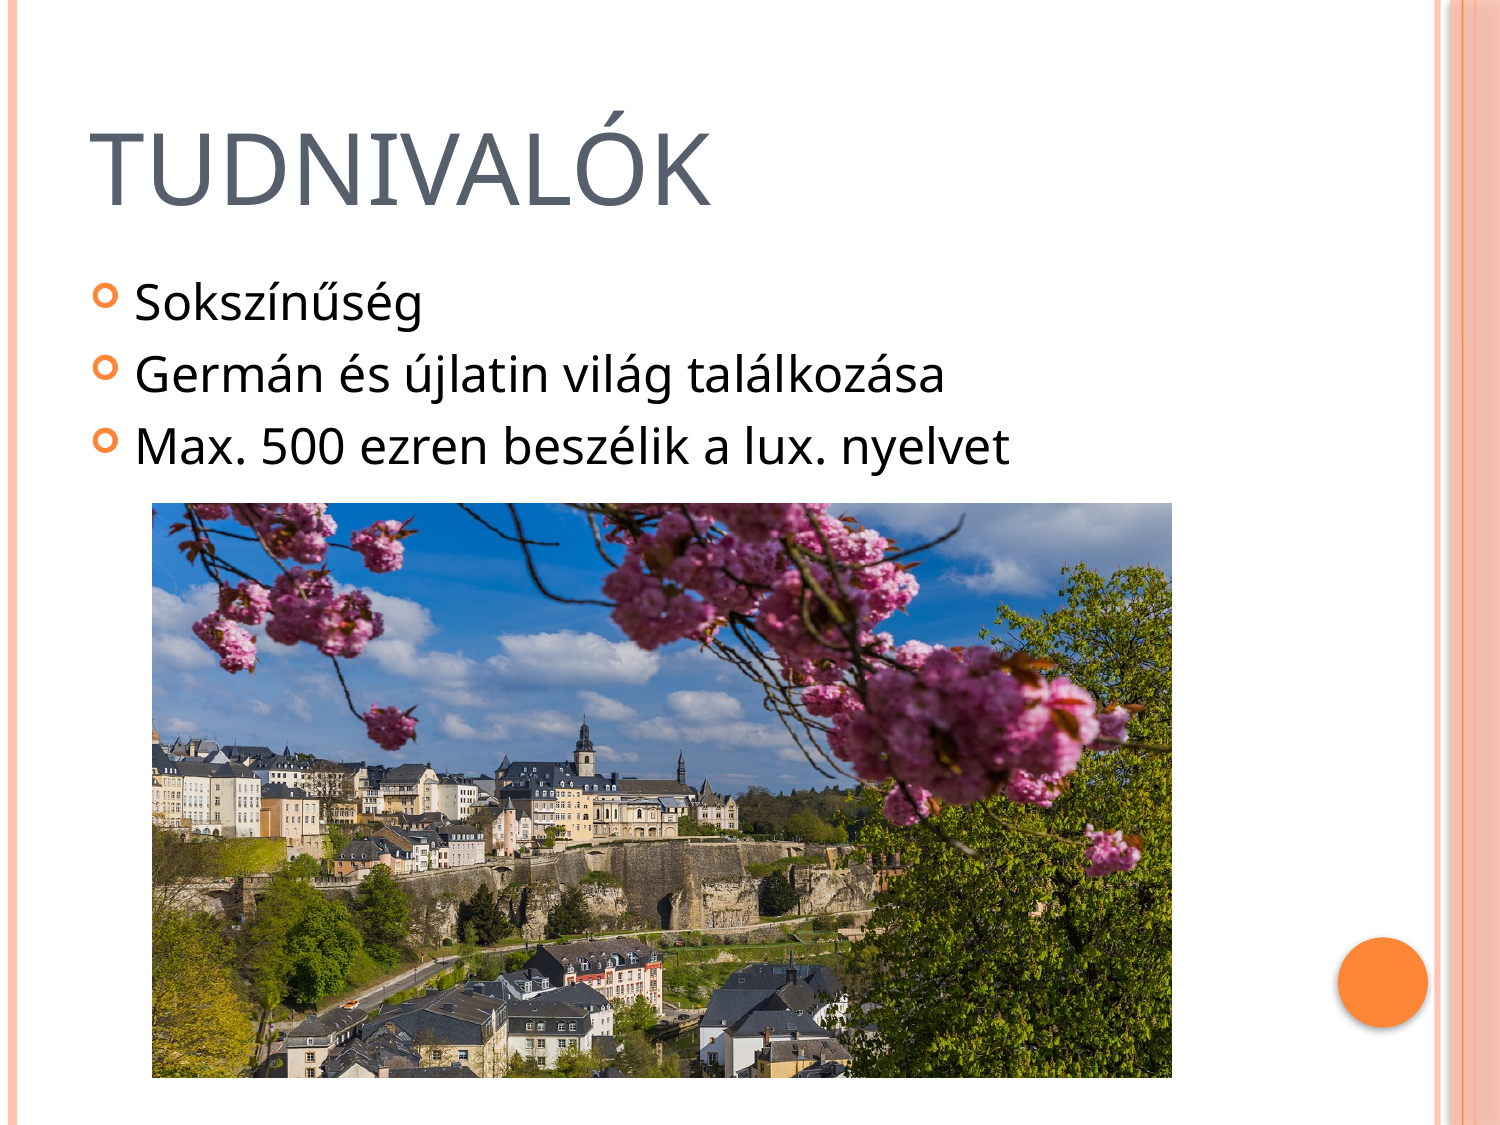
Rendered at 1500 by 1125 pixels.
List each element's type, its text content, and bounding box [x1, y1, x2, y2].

list Sokszínűség Germán és újlatin világ találkozása Max. 500 ezren beszélik a lux. nyelvet [75, 262, 1300, 1062]
picture [151, 503, 1173, 1078]
title tudnivalók [75, 45, 1300, 233]
